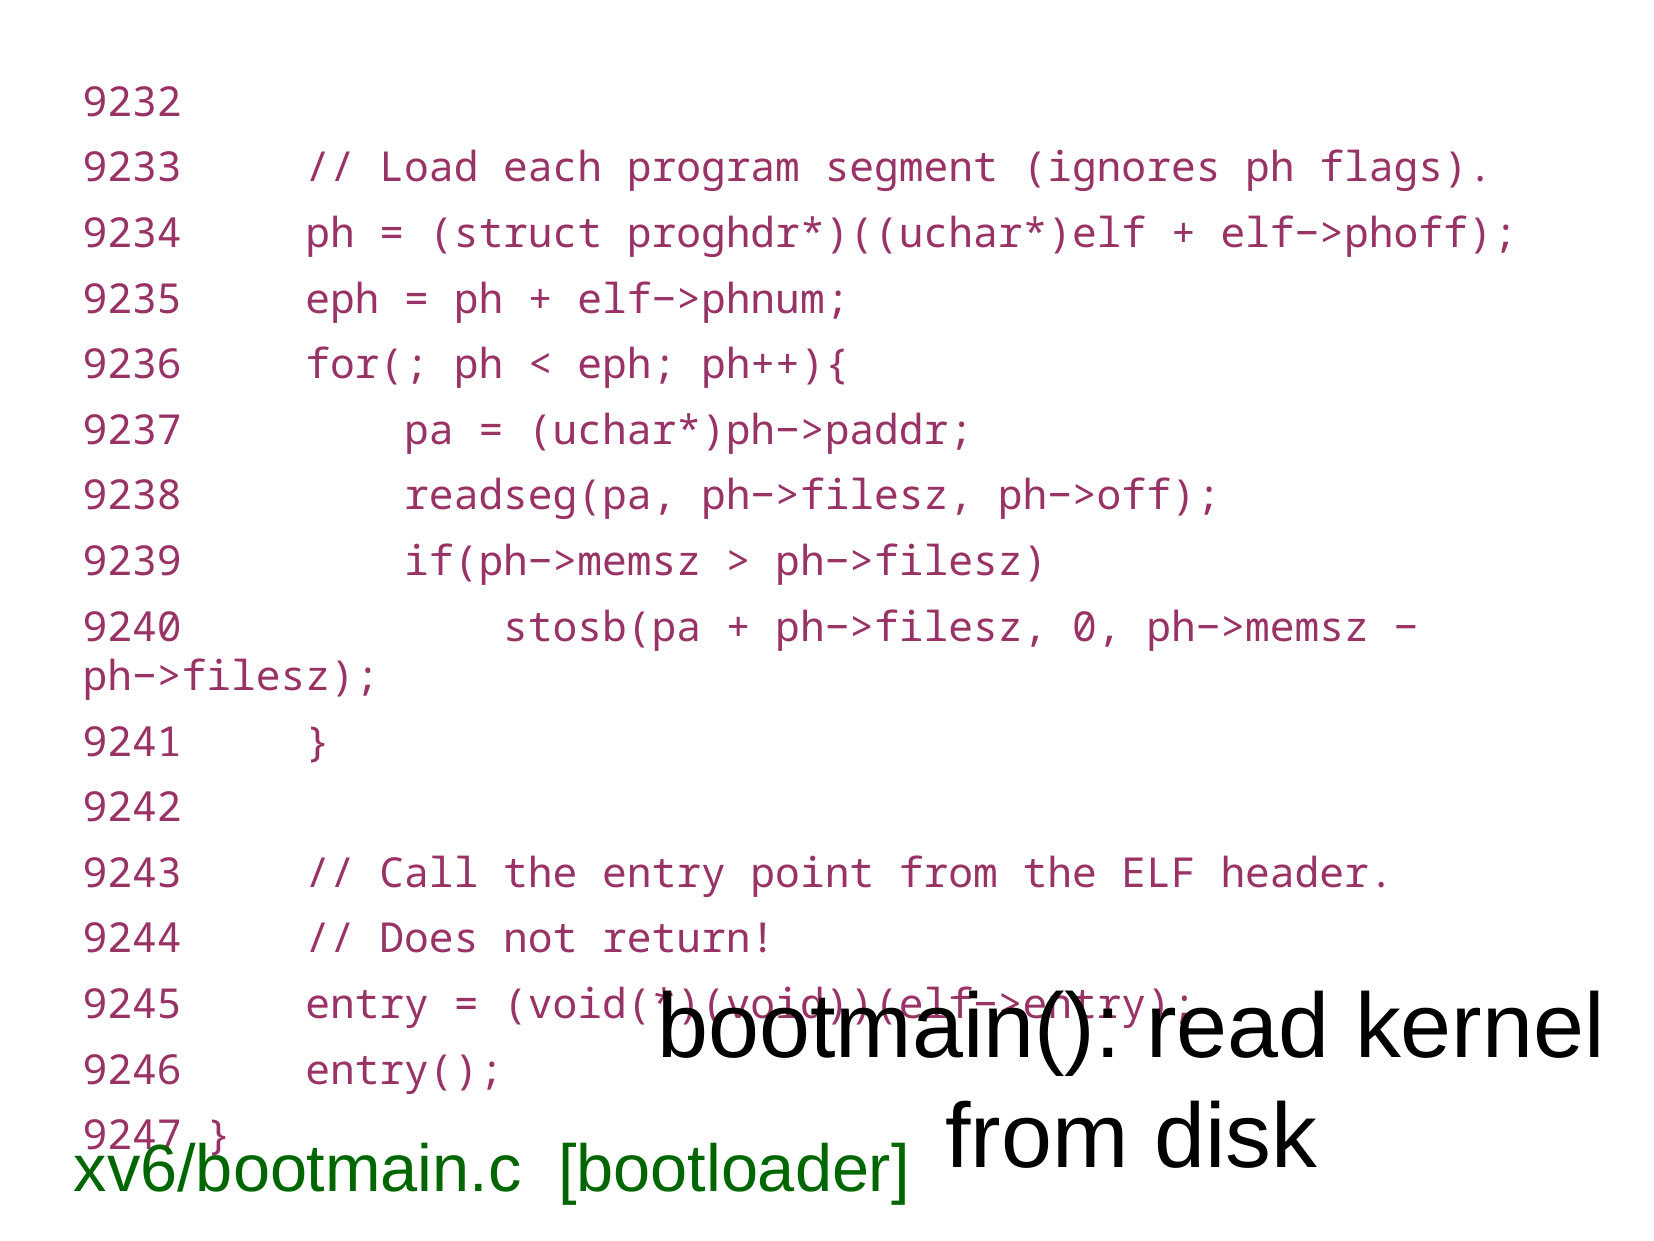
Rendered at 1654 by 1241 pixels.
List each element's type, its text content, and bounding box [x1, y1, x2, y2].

title bootmain(): read kernel from disk [569, 972, 1654, 1180]
text_box xv6/bootmain.c [bootloader] [58, 1117, 944, 1208]
list 9232 9233 // Load each program segment (ignores ph flags). 9234 ph = (struct proghdr*)((uchar*)elf + elf−>phoff); 9235 eph = ph + elf−>phnum; 9236 for(; ph < eph; ph++){ 9237 pa = (uchar*)ph−>paddr; 9238 readseg(pa, ph−>filesz, ph−>off); 9239 if(ph−>memsz > ph−>filesz) 9240 stosb(pa + ph−>filesz, 0, ph−>memsz − ph−>filesz); 9241 } 9242 9243 // Call the entry point from the ELF header. 9244 // Does not return! 9245 entry = (void(*)(void))(elf−>entry); 9246 entry(); 9247 } [82, 75, 1571, 1117]
